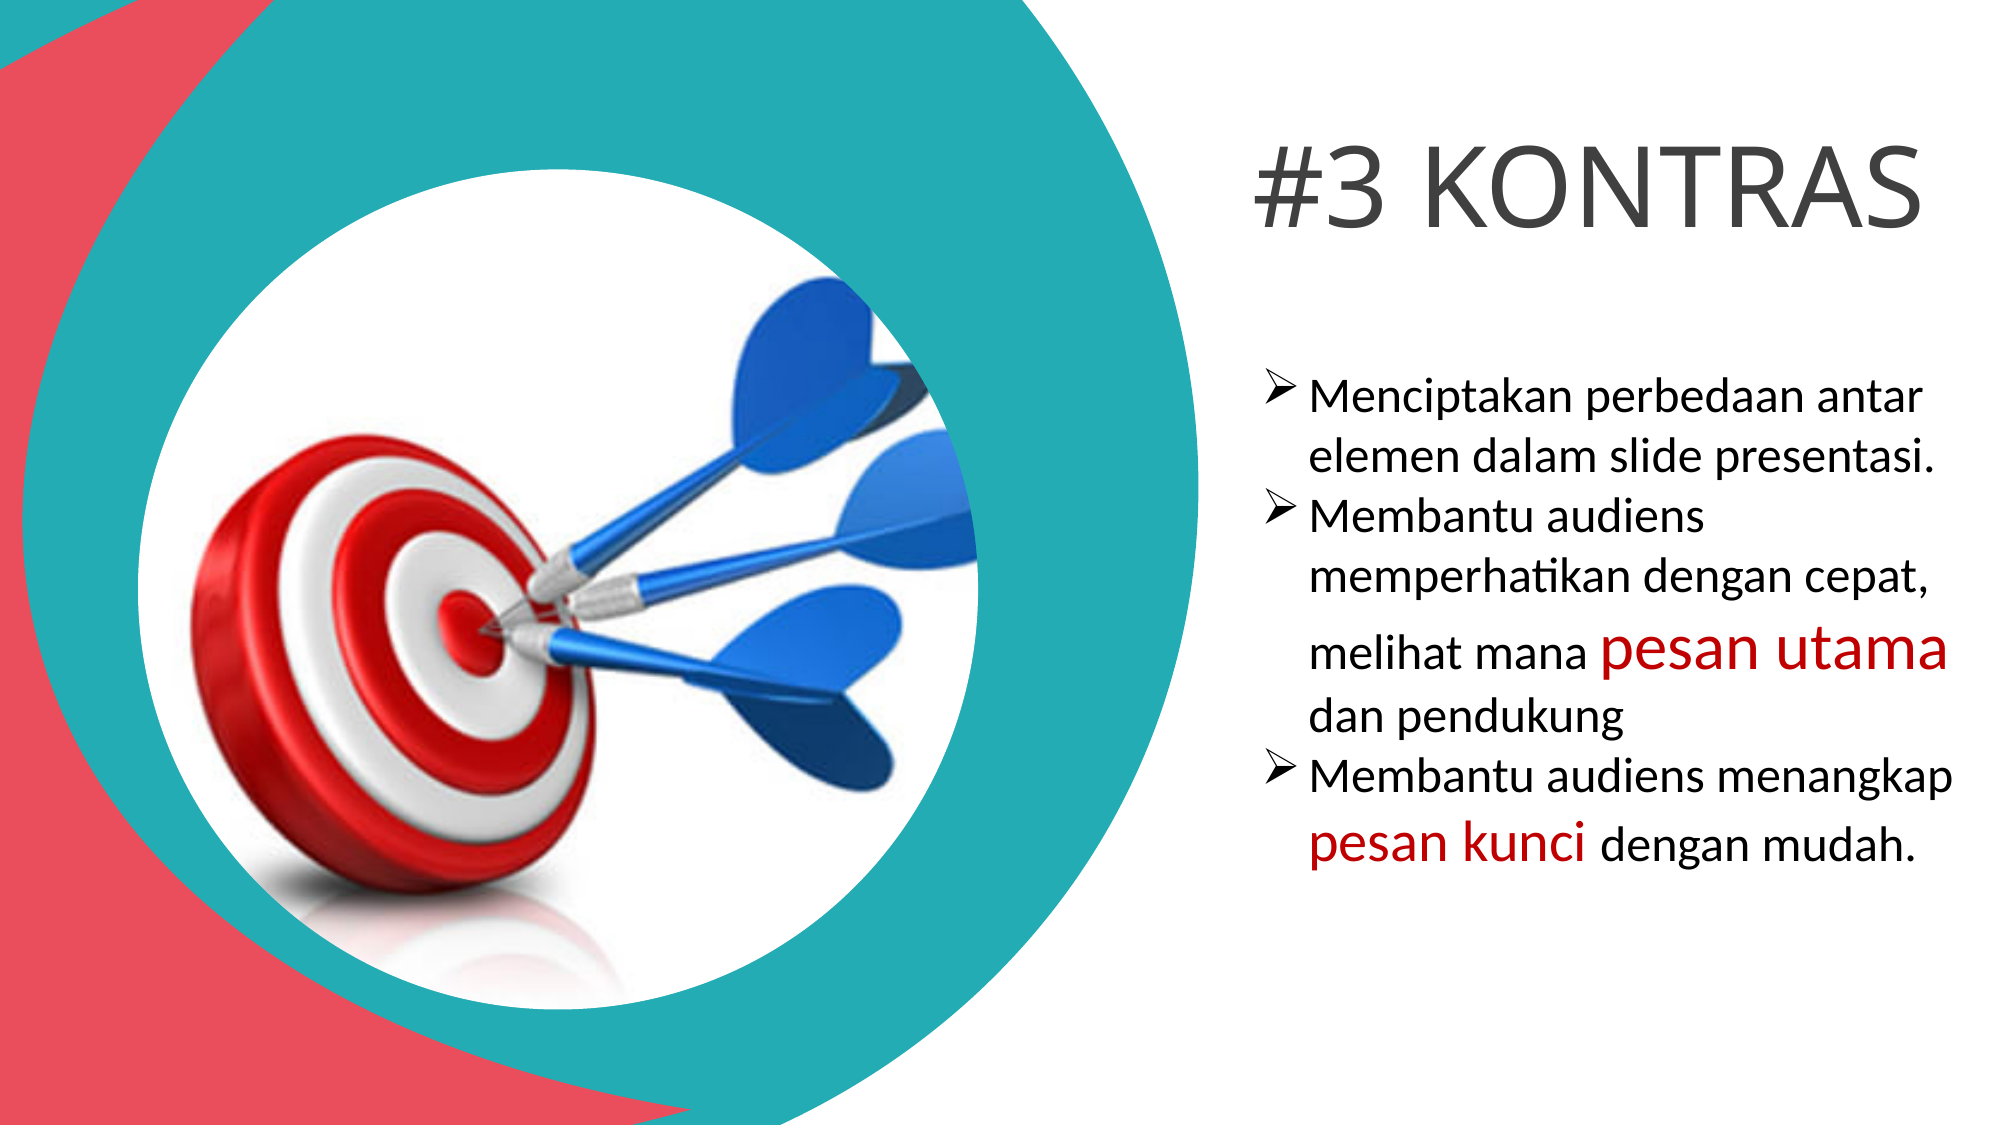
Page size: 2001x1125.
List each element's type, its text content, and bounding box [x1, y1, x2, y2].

picture [137, 169, 979, 1010]
text_box Menciptakan perbedaan antar elemen dalam slide presentasi. Membantu audiens memperhatikan dengan cepat, melihat mana pesan utama dan pendukung Membantu audiens menangkap pesan kunci dengan mudah. [1246, 355, 1975, 880]
text_box #3 KONTRAS [1237, 107, 1940, 258]
